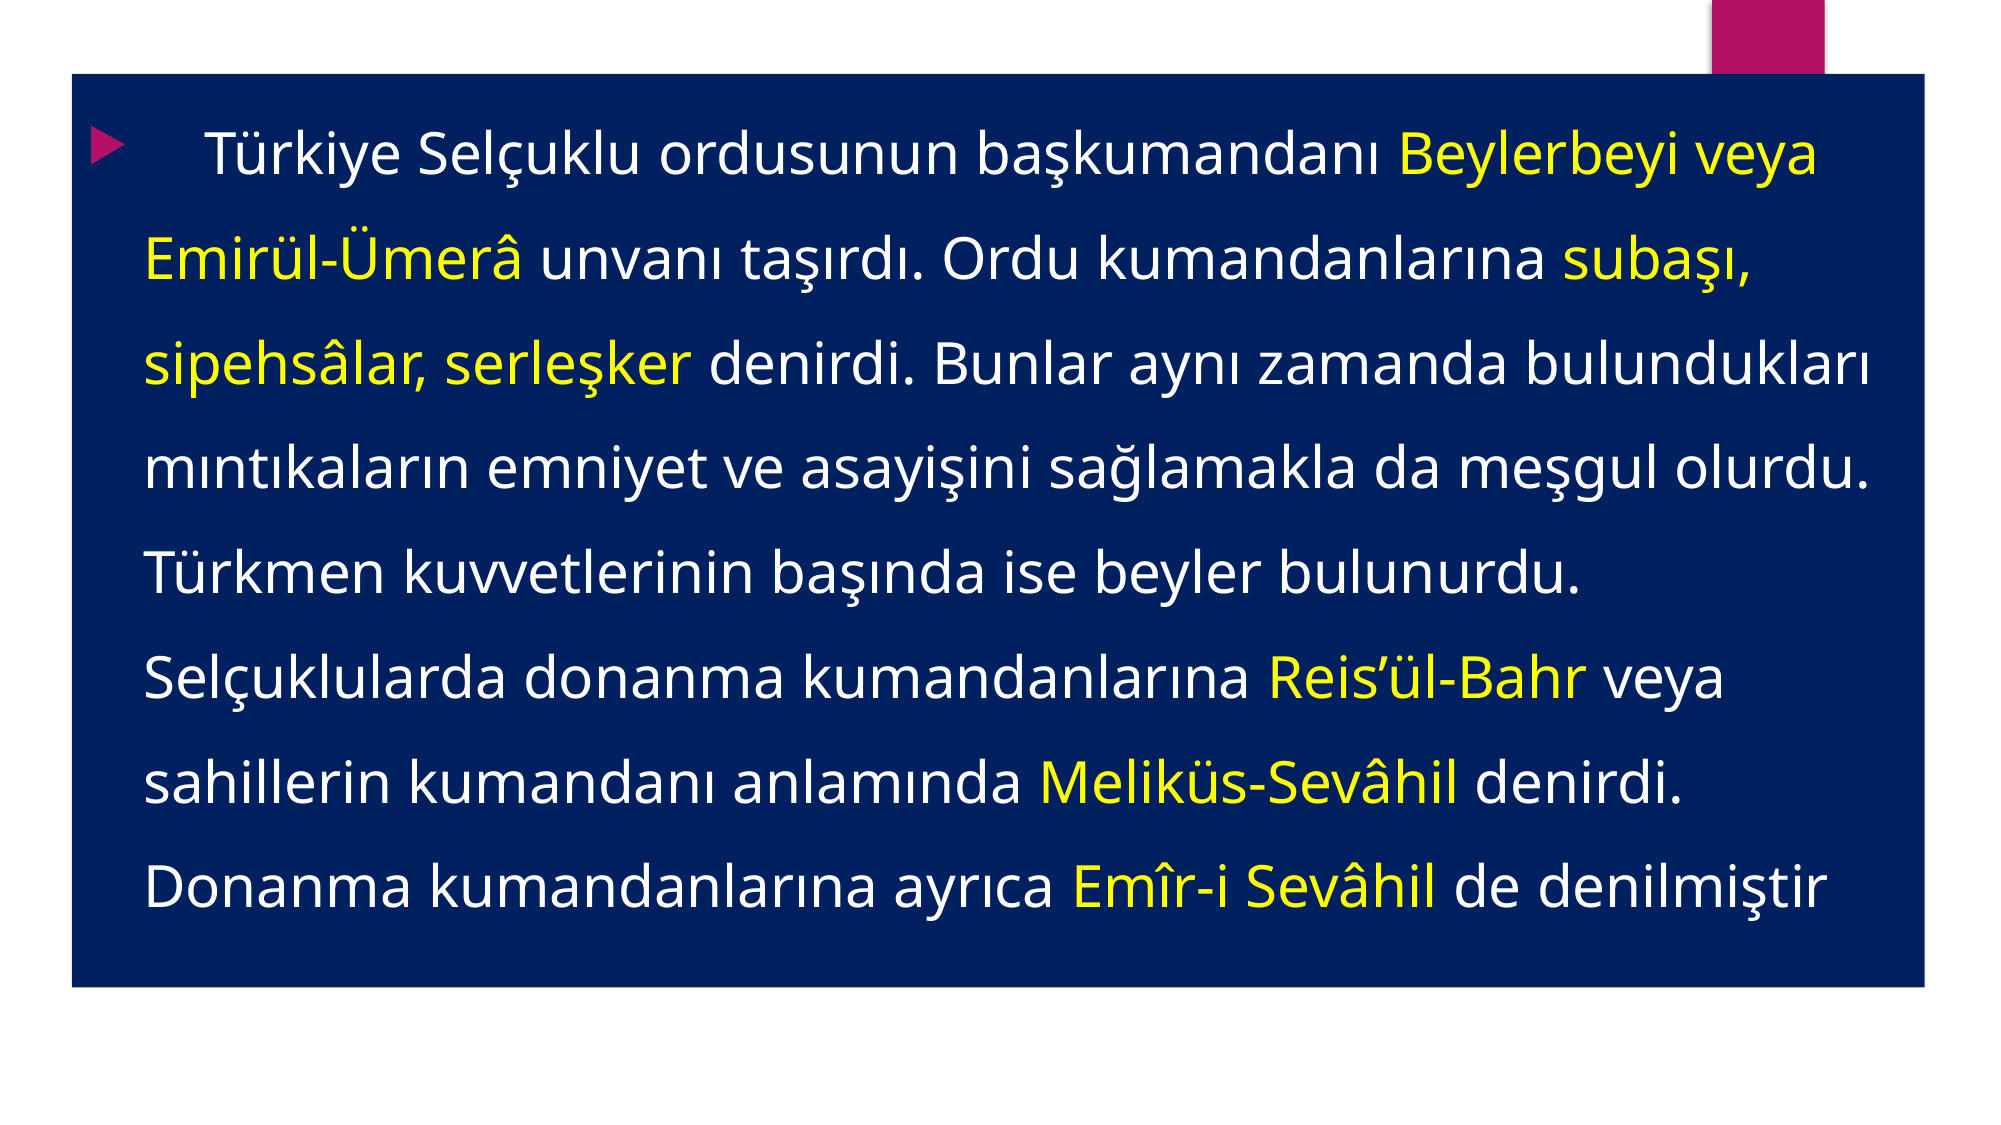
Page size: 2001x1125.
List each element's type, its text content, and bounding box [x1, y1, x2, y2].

list Türkiye Selçuklu ordusunun başkumandanı Beylerbeyi veya Emirül-Ümerâ unvanı taşırdı. Ordu kumandanlarına subaşı, sipehsâlar, serleşker denirdi. Bunlar aynı zamanda bulundukları mıntıkaların emniyet ve asayişini sağlamakla da meşgul olurdu. Türkmen kuvvetlerinin başında ise beyler bulunurdu. Selçuklularda donanma kumandanlarına Reis’ül-Bahr veya sahillerin kumandanı anlamında Meliküs-Sevâhil denirdi. Donanma kumandanlarına ayrıca Emîr-i Sevâhil de denilmiştir [71, 73, 1925, 988]
